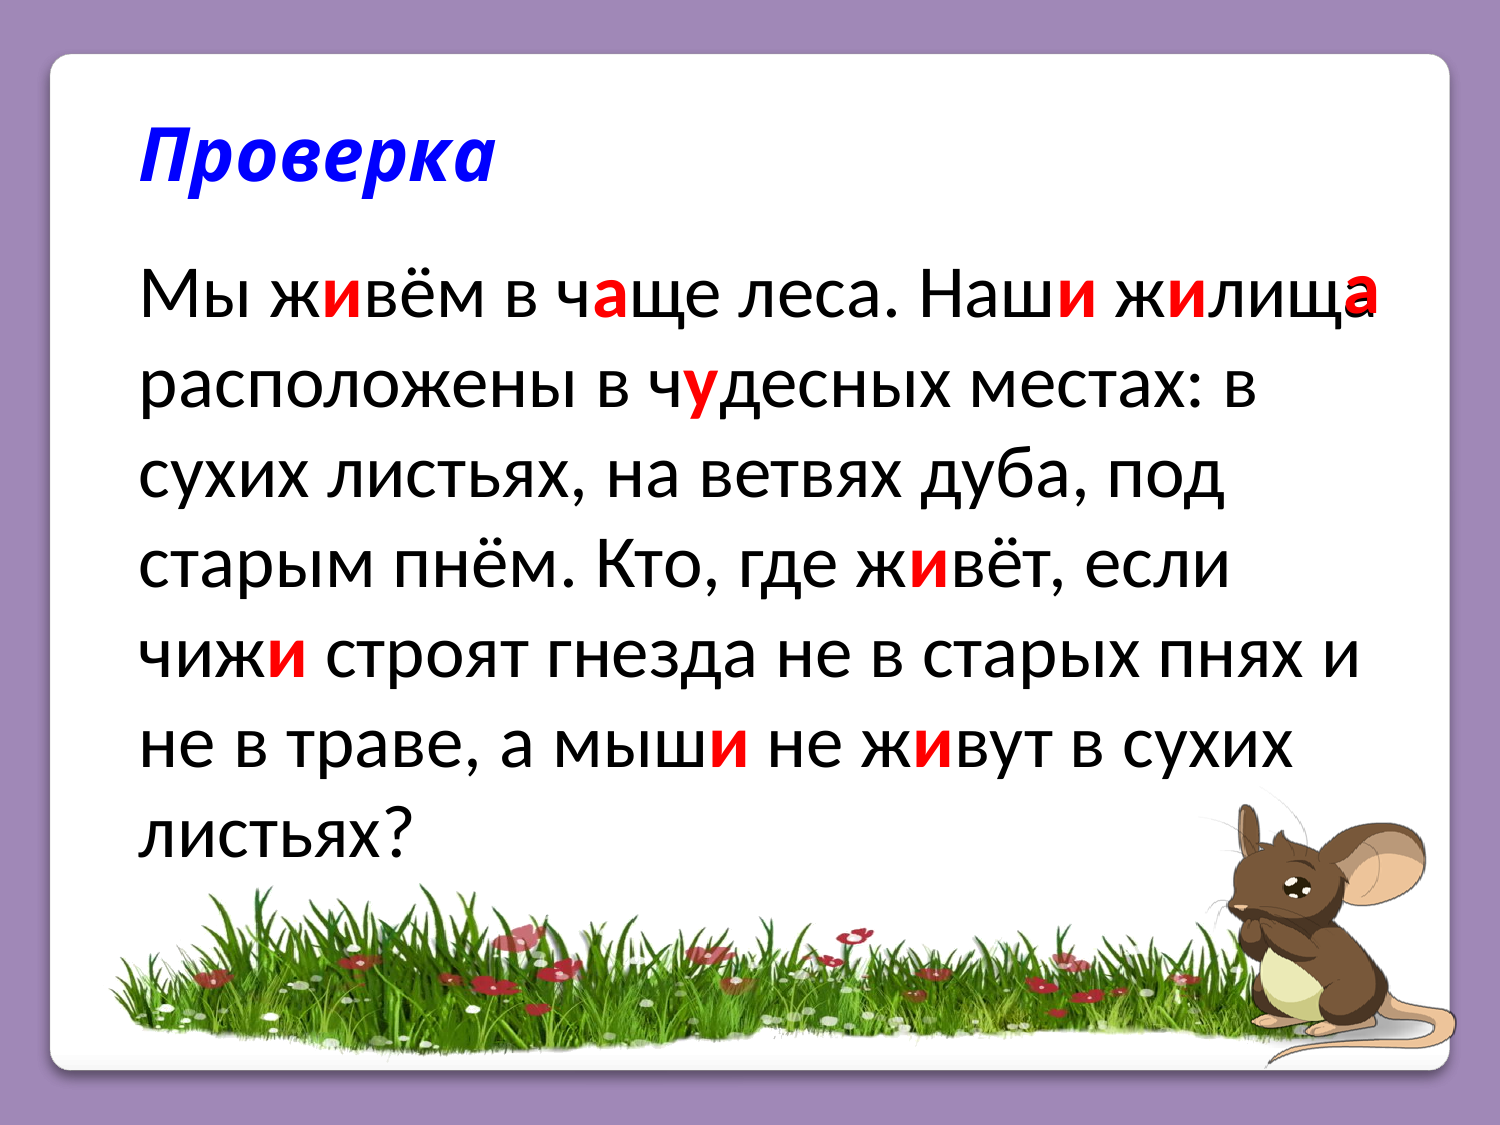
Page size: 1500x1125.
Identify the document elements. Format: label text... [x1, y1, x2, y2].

picture [100, 786, 1459, 1070]
title Проверка [123, 66, 644, 204]
text_box Мы живём в чаще леса. Наши жилища расположены в чудесных местах: в сухих листьях, на ветвях дуба, под старым пнём. Кто, где живёт, если чижи строят гнезда не в старых пнях и не в траве, а мыши не живут в сухих листьях? [123, 234, 1412, 868]
text_box а [1328, 231, 1424, 337]
